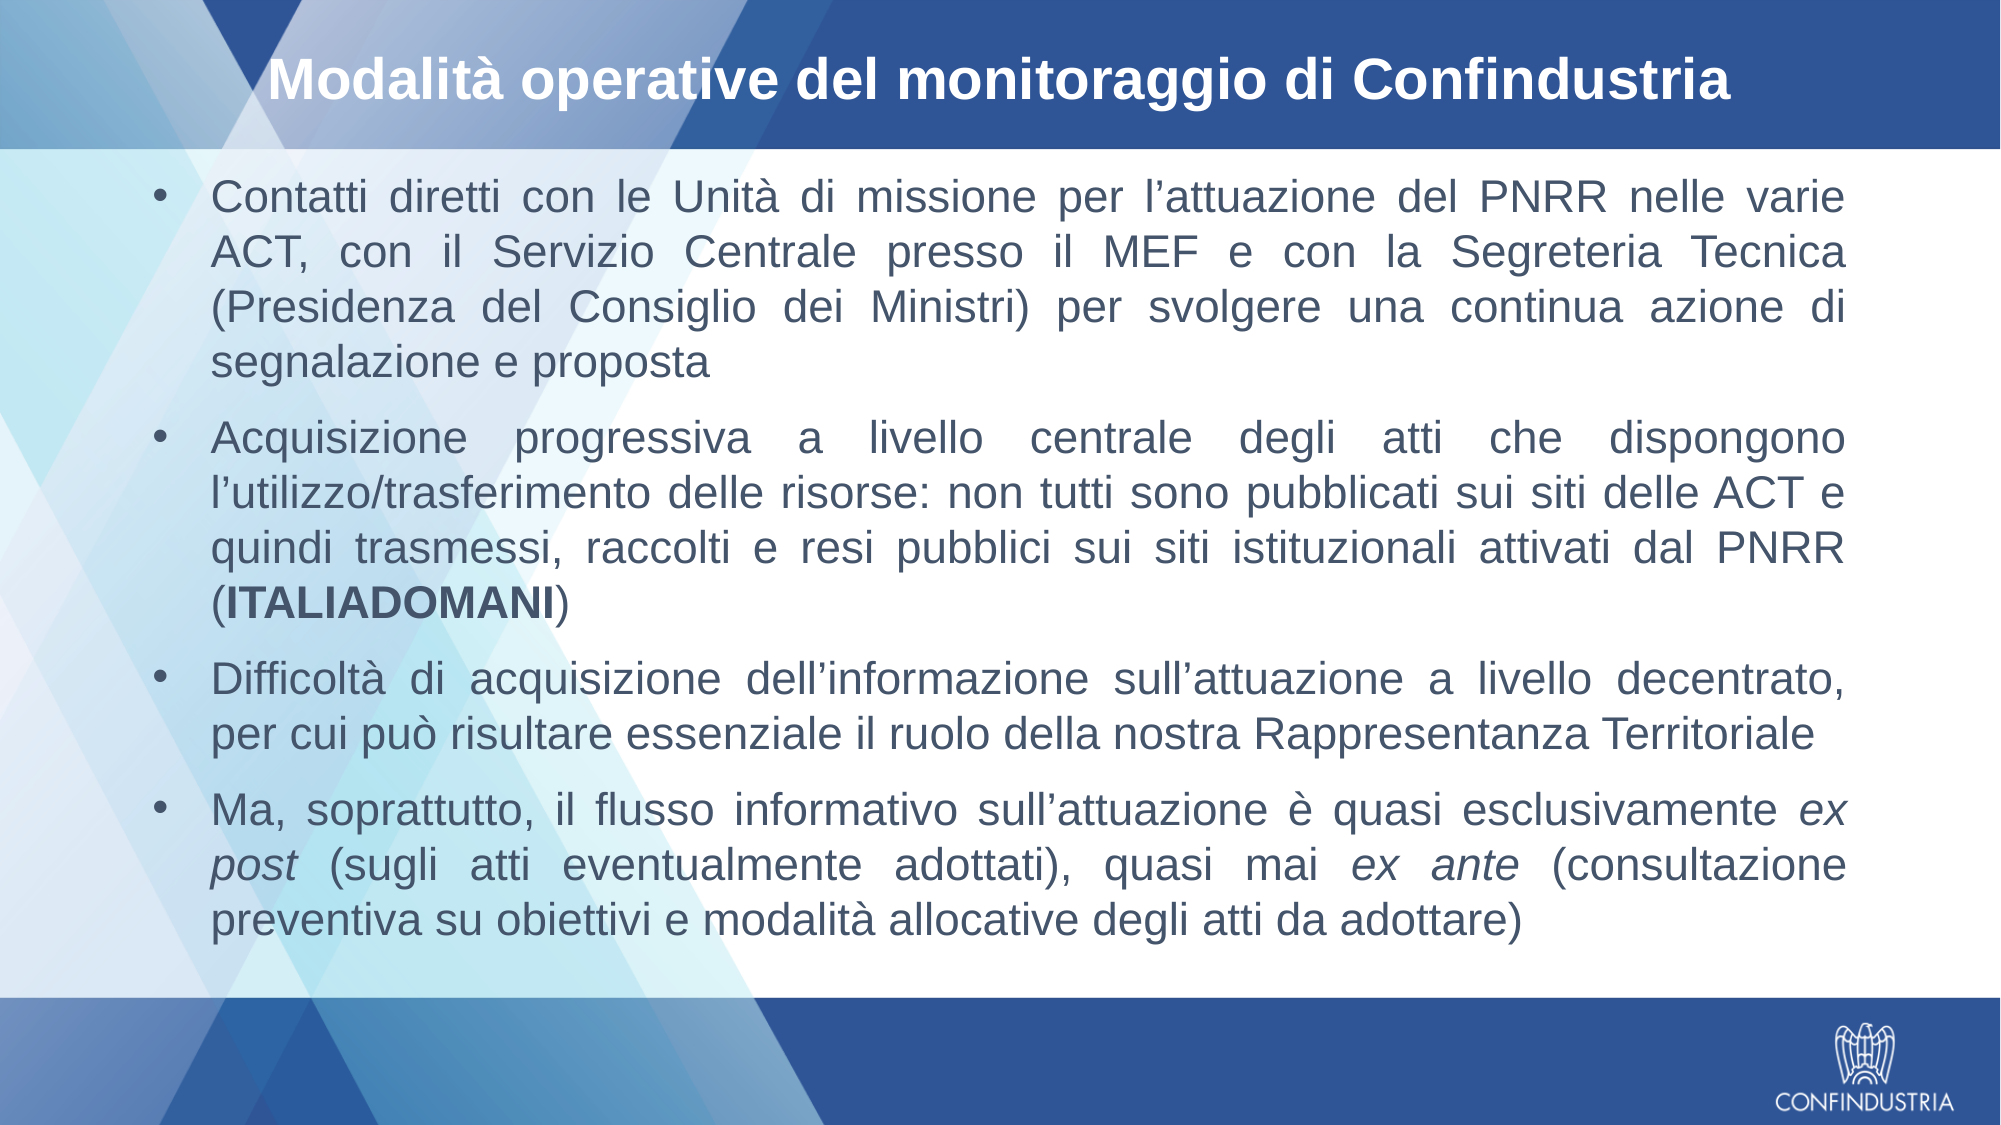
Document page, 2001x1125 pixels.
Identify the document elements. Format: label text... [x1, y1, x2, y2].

picture [0, 0, 2001, 1125]
title Modalità operative del monitoraggio di Confindustria [137, 35, 1863, 126]
list Contatti diretti con le Unità di missione per l’attuazione del PNRR nelle varie ACT, con il Servizio Centrale presso il MEF e con la Segreteria Tecnica (Presidenza del Consiglio dei Ministri) per svolgere una continua azione di segnalazione e proposta Acquisizione progressiva a livello centrale degli atti che dispongono l’utilizzo/trasferimento delle risorse: non tutti sono pubblicati sui siti delle ACT e quindi trasmessi, raccolti e resi pubblici sui siti istituzionali attivati dal PNRR (ItaliaDomani) Difficoltà di acquisizione dell’informazione sull’attuazione a livello decentrato, per cui può risultare essenziale il ruolo della nostra Rappresentanza Territoriale Ma, soprattutto, il flusso informativo sull’attuazione è quasi esclusivamente ex post (sugli atti eventualmente adottati), quasi mai ex ante (consultazione preventiva su obiettivi e modalità allocative degli atti da adottare) [137, 159, 1863, 993]
